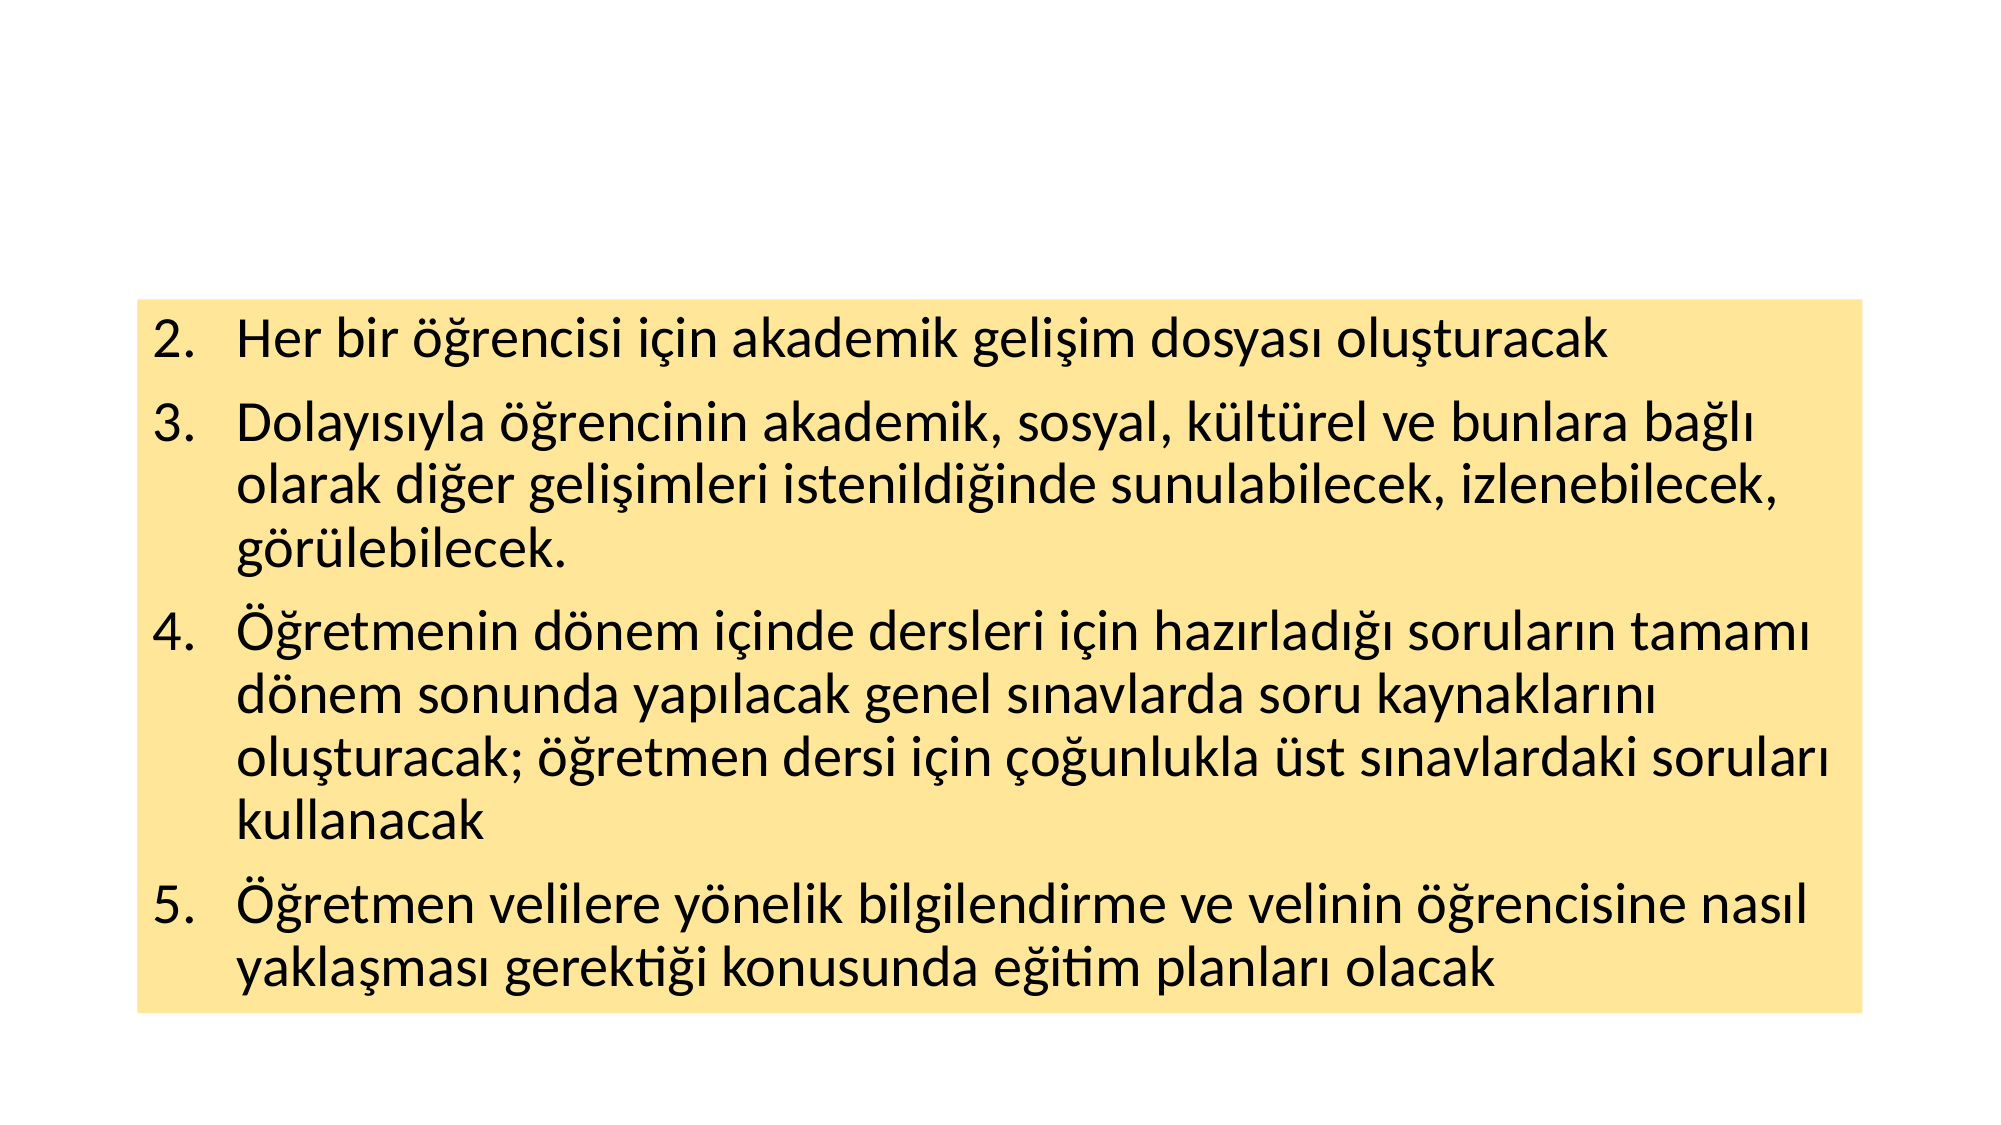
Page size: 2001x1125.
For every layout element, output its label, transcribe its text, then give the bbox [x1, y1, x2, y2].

list Her bir öğrencisi için akademik gelişim dosyası oluşturacak Dolayısıyla öğrencinin akademik, sosyal, kültürel ve bunlara bağlı olarak diğer gelişimleri istenildiğinde sunulabilecek, izlenebilecek, görülebilecek. Öğretmenin dönem içinde dersleri için hazırladığı soruların tamamı dönem sonunda yapılacak genel sınavlarda soru kaynaklarını oluşturacak; öğretmen dersi için çoğunlukla üst sınavlardaki soruları kullanacak Öğretmen velilere yönelik bilgilendirme ve velinin öğrencisine nasıl yaklaşması gerektiği konusunda eğitim planları olacak [137, 299, 1863, 1014]
